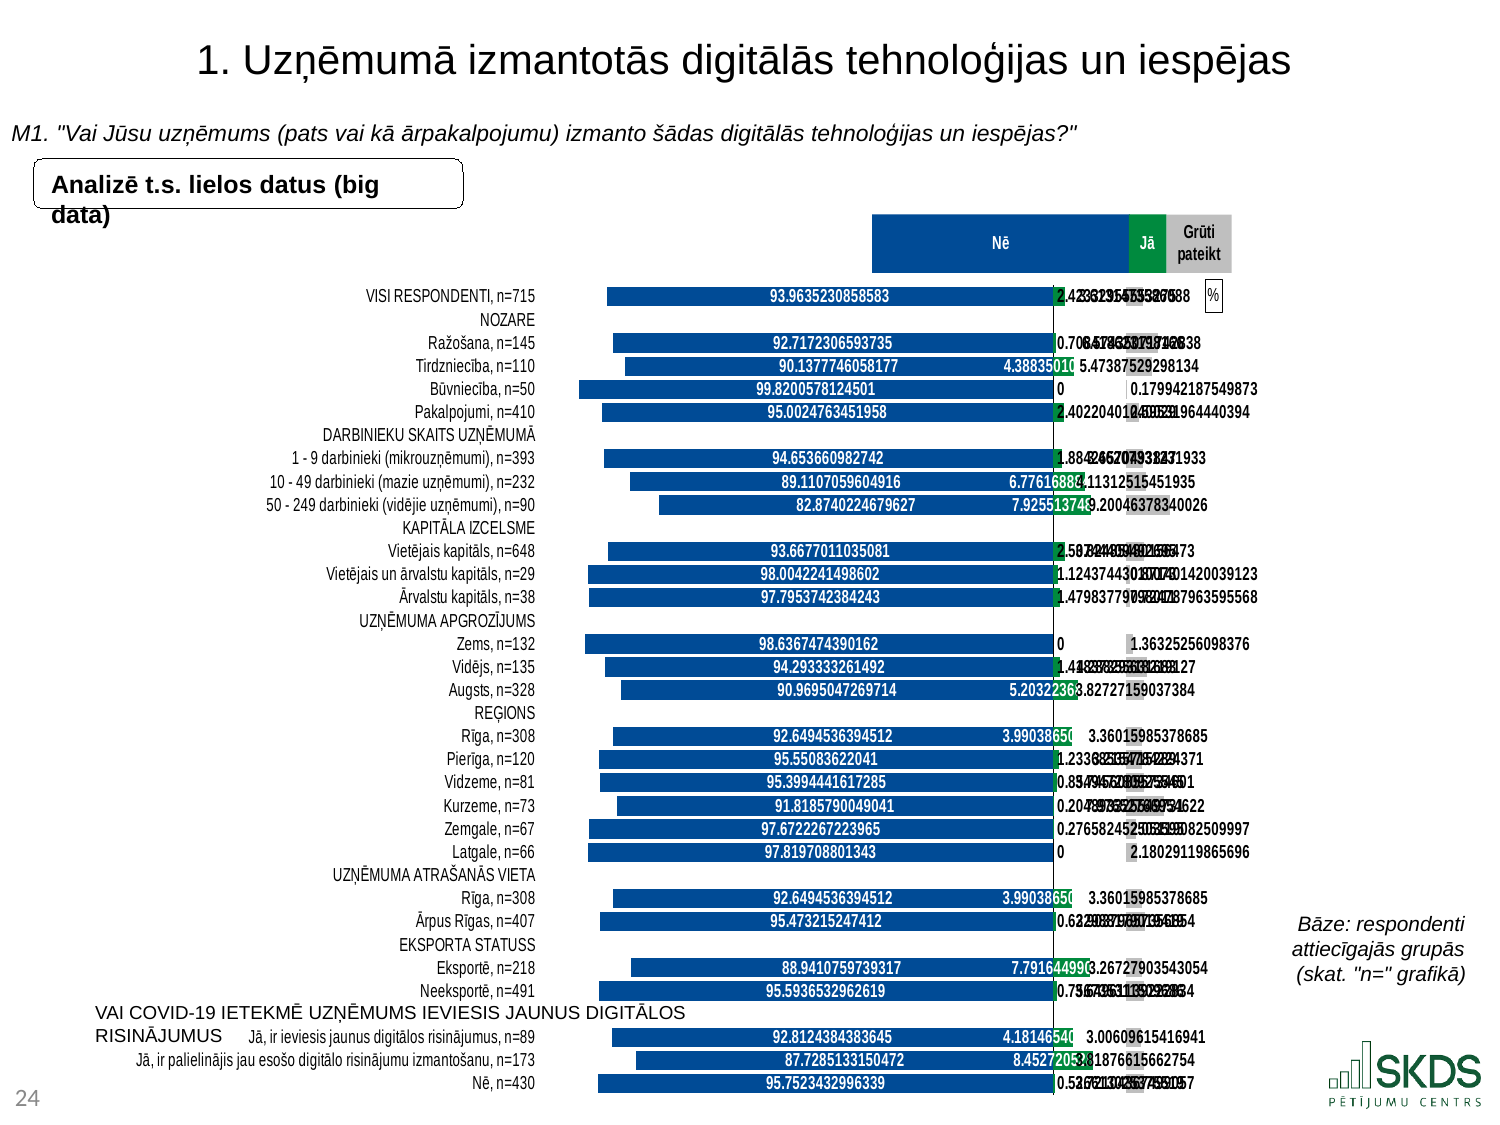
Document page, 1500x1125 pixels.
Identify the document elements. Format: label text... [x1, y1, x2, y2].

text_box 1. Uzņēmumā izmantotās digitālās tehnoloģijas un iespējas [0, 0, 1500, 115]
text_box VAI COVID-19 IETEKMĒ UZŅĒMUMS IEVIESIS JAUNUS DIGITĀLOS RISINĀJUMUS [80, 993, 135, 1076]
text_box Analizē t.s. lielos datus (big data) [33, 158, 464, 209]
chart [135, 214, 1258, 1110]
text_box Bāze: respondenti attiecīgajās grupās (skat. "n=" grafikā) [1258, 906, 1500, 976]
picture [1328, 1041, 1485, 1110]
text_box M1. "Vai Jūsu uzņēmums (pats vai kā ārpakalpojumu) izmanto šādas digitālās tehnoloģijas un iespējas?" [6, 114, 1494, 159]
